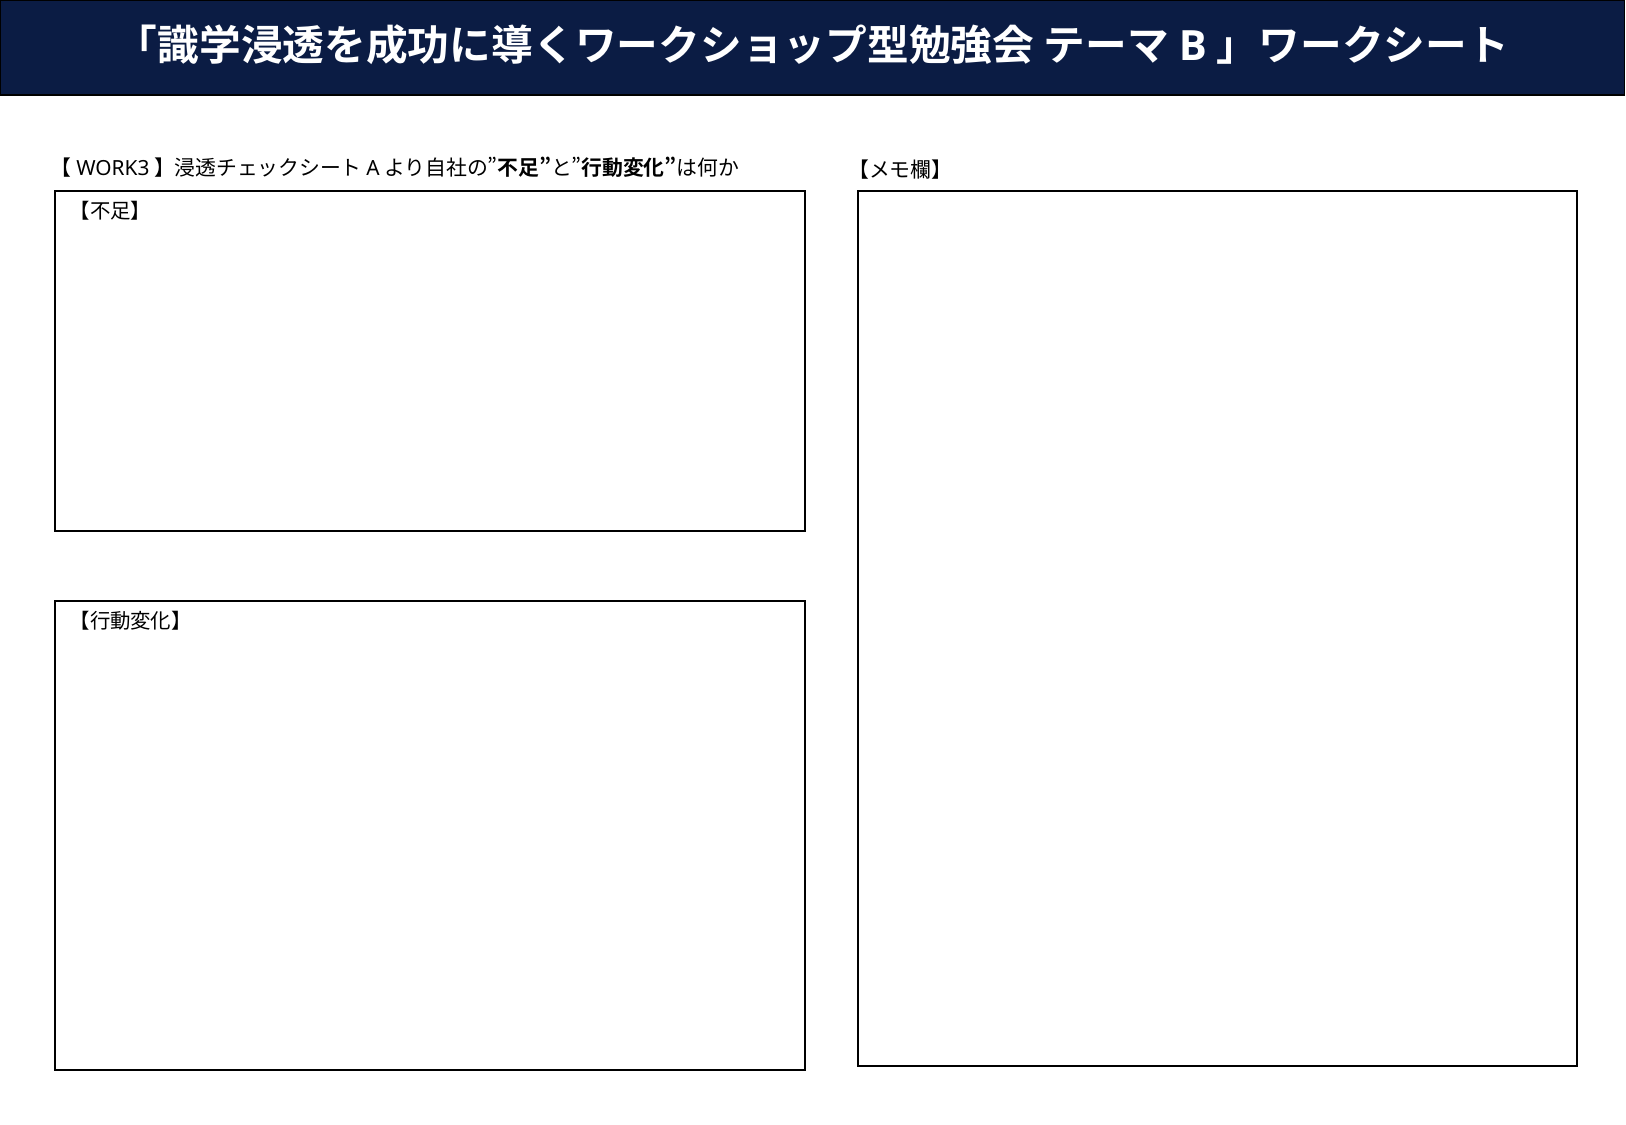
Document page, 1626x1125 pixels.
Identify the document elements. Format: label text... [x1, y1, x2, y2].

text_box 【WORK3】浸透チェックシートAより自社の”不足”と”行動変化”は何か [38, 152, 833, 192]
text_box 【メモ欄】 [833, 151, 1112, 231]
title 「識学浸透を成功に導くワークショップ型勉強会 テーマB」ワークシート [0, 0, 1625, 96]
text_box 【不足】 [54, 190, 806, 532]
text_box [857, 190, 1578, 1067]
text_box 【行動変化】 [54, 600, 806, 1071]
